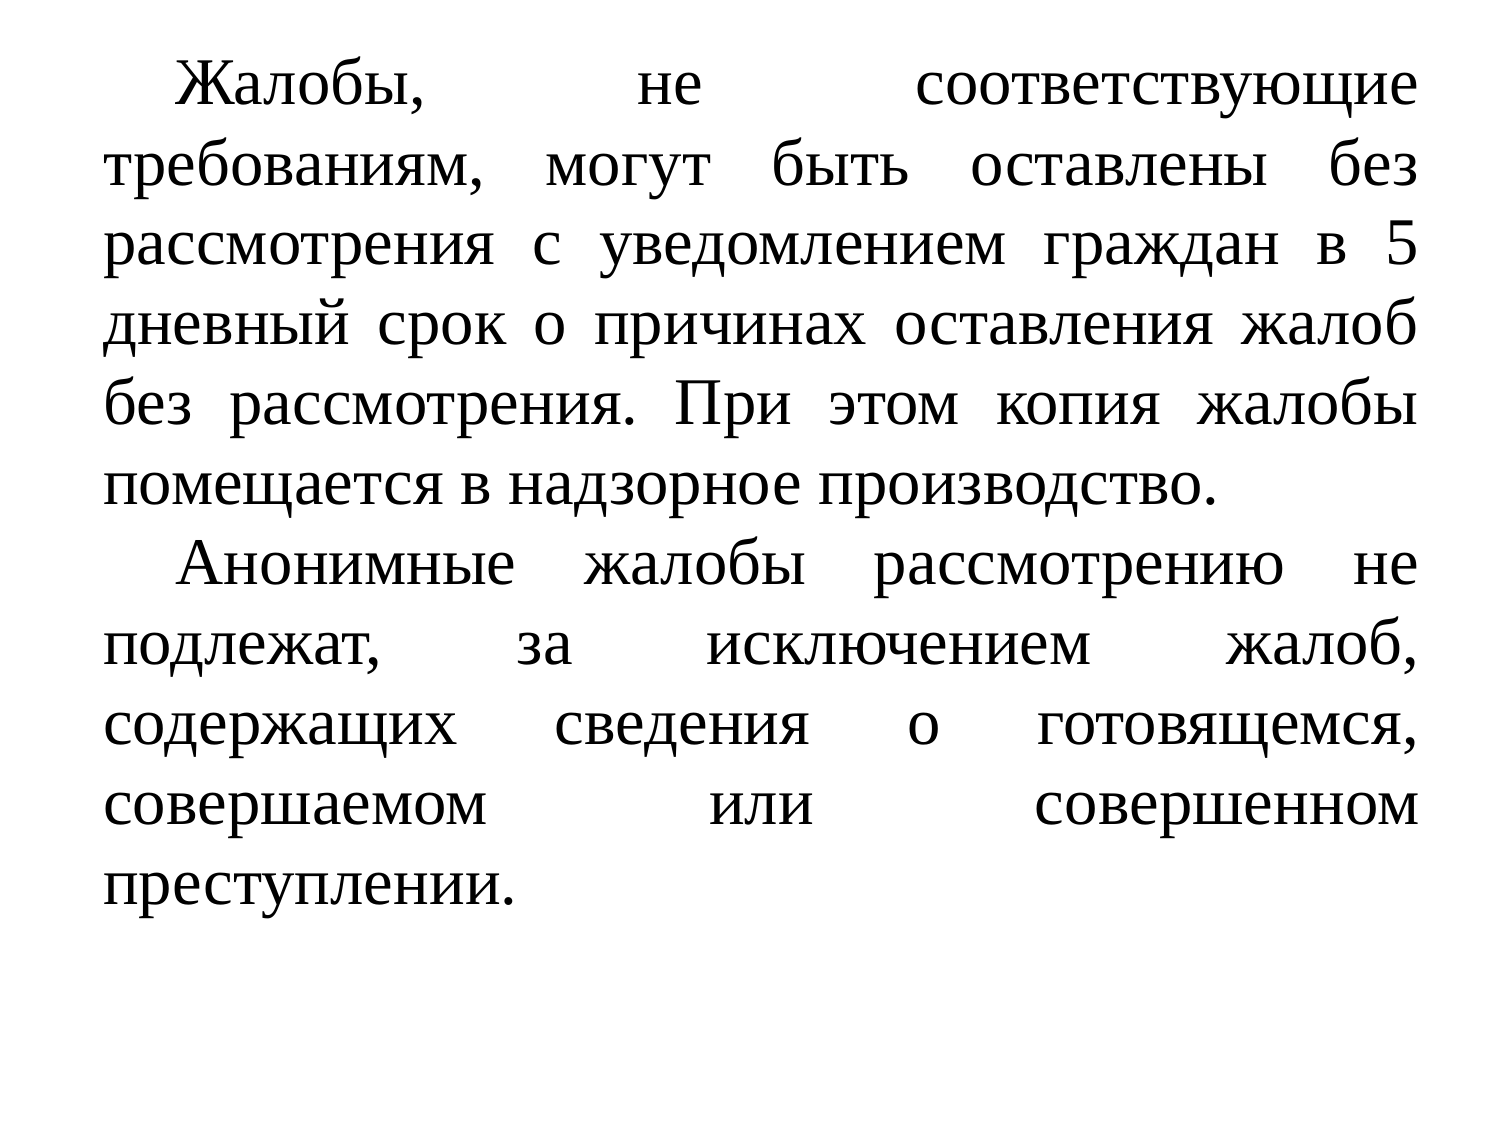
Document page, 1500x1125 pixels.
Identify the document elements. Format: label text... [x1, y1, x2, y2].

text_box Жалобы, не соответствующие требованиям, могут быть оставлены без рассмотрения с уведомлением граждан в 5 дневный срок о причинах оставления жалоб без рассмотрения. При этом копия жалобы помещается в надзорное производство. Анонимные жалобы рассмотрению не подлежат, за исключением жалоб, содержащих сведения о готовящемся, совершаемом или совершенном преступлении. [88, 30, 1436, 926]
